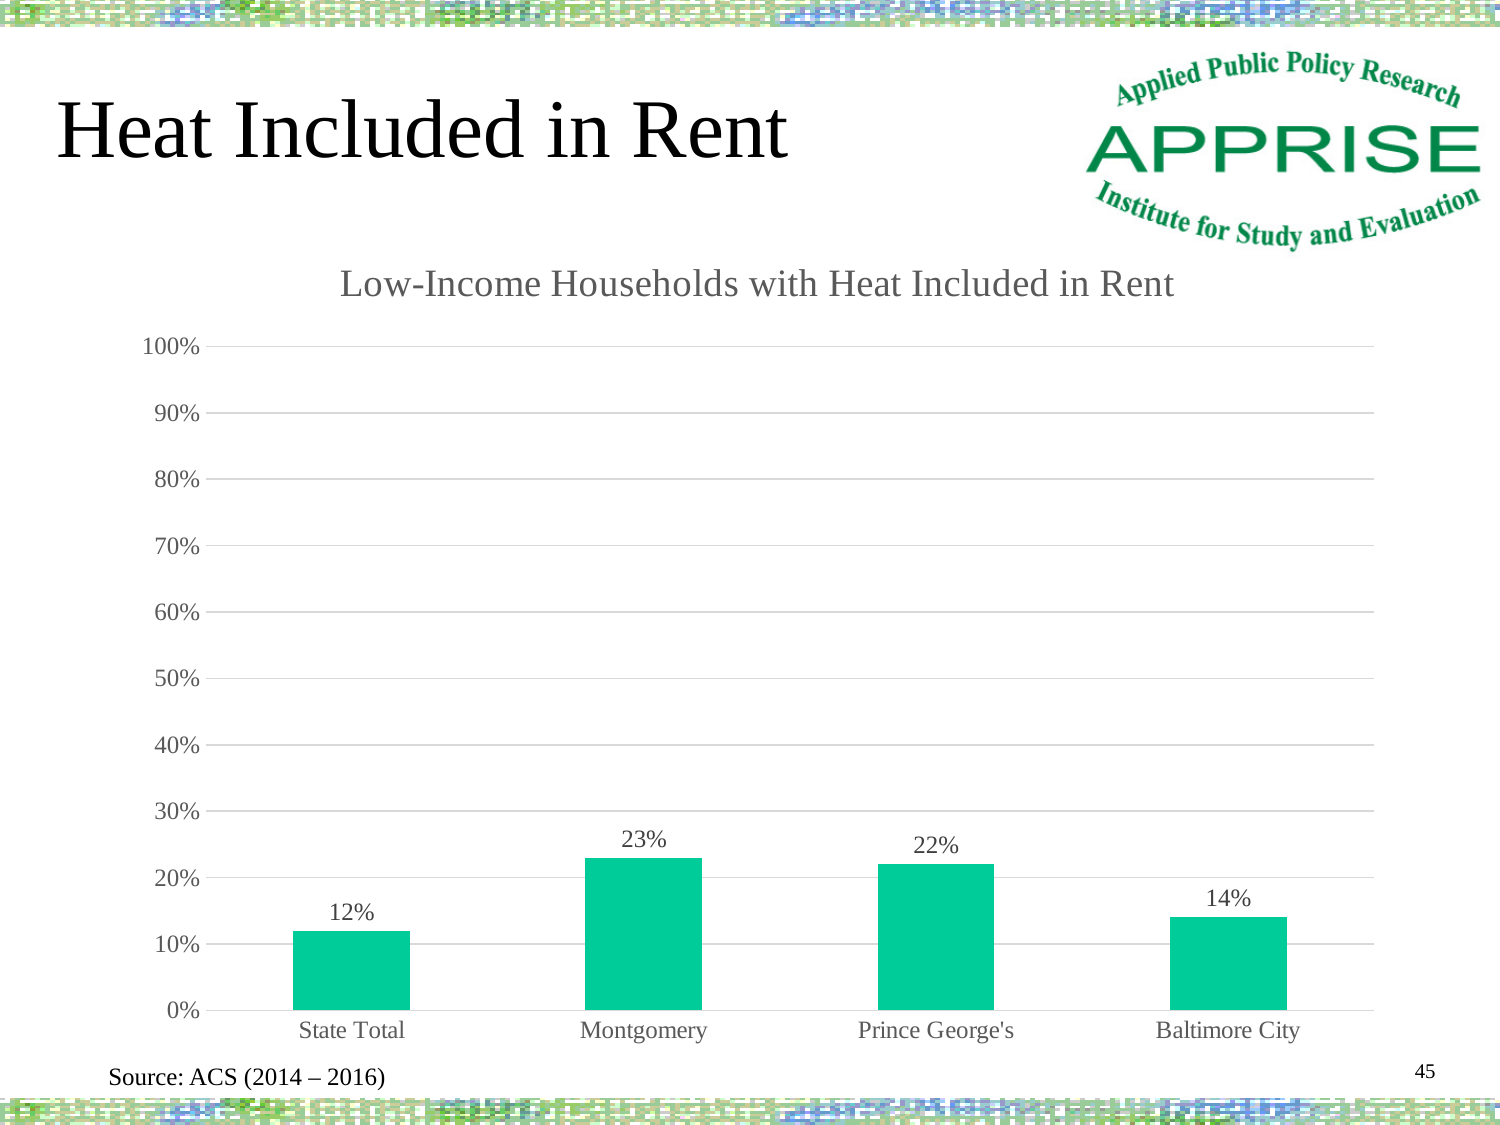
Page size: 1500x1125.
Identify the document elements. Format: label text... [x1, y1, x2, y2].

title Heat Included in Rent [41, 35, 1052, 218]
picture [0, 1098, 1500, 1125]
text_box Source: ACS (2014 – 2016) [93, 1053, 419, 1096]
picture [0, 0, 1500, 277]
text_box 45 [1399, 1050, 1463, 1090]
chart [115, 226, 1401, 1060]
